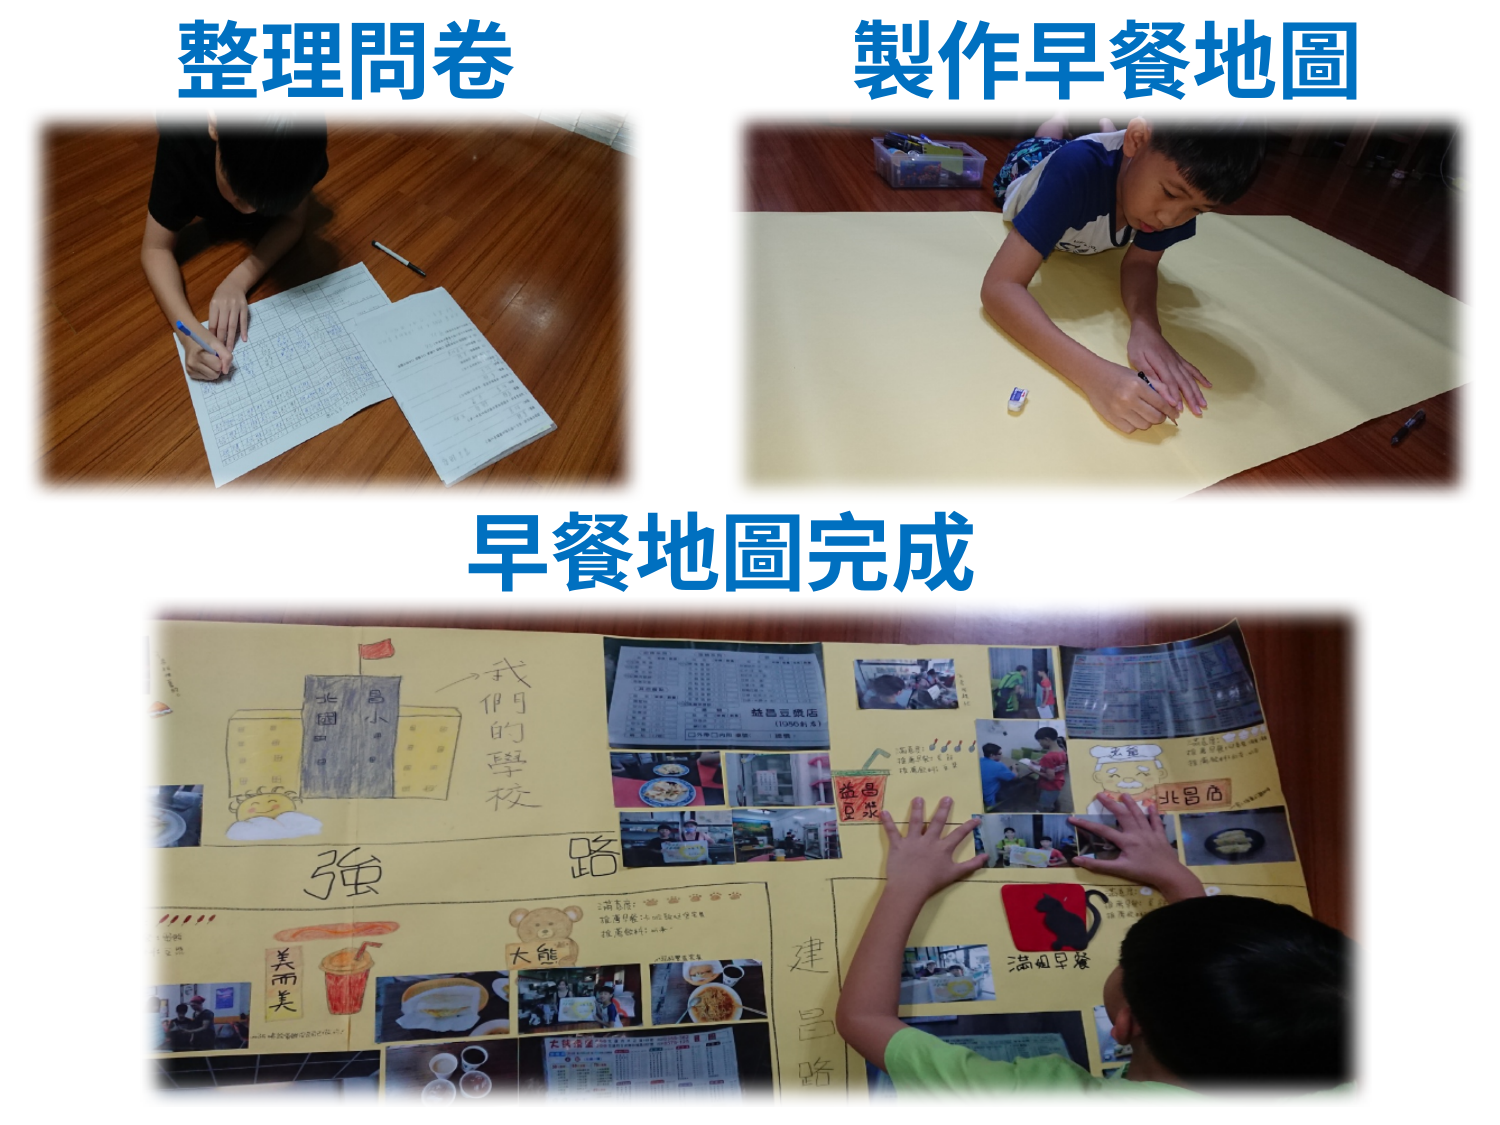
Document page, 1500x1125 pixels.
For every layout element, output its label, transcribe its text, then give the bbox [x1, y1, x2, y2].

picture [23, 105, 645, 505]
text_box 早餐地圖完成 [398, 492, 1043, 595]
picture [140, 597, 1372, 1107]
text_box 整理問卷 [23, 0, 668, 118]
text_box 製作早餐地圖 [785, 0, 1430, 103]
picture [726, 105, 1477, 505]
